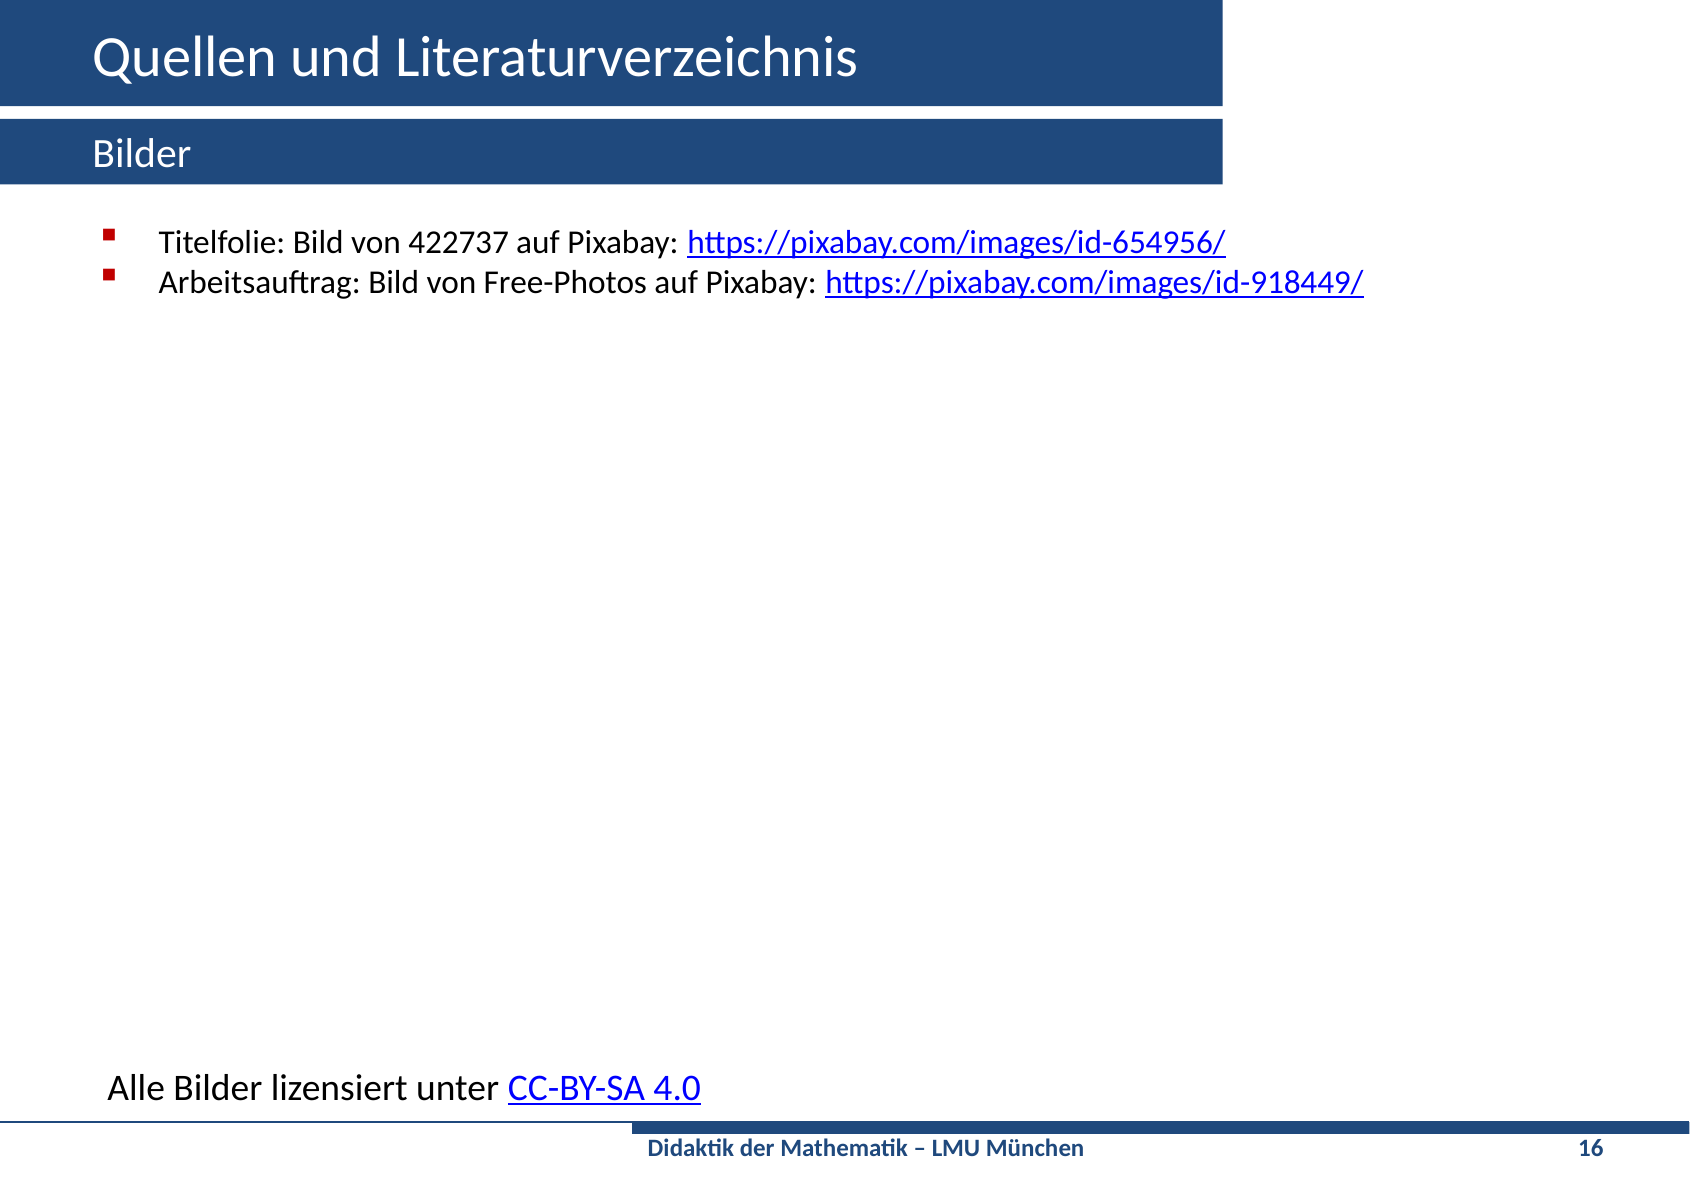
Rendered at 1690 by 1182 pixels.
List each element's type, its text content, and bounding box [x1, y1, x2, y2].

list Bilder [76, 117, 1211, 185]
text_box Alle Bilder lizensiert unter CC-BY-SA 4.0 [92, 1055, 717, 1158]
title Quellen und Literaturverzeichnis [76, 0, 1211, 107]
list Titelfolie: Bild von 422737 auf Pixabay: https://pixabay.com/images/id-654956/ Arbeitsauftrag: Bild von Free-Photos auf Pixabay: https://pixabay.com/images/id-918449/ [84, 212, 1605, 1056]
